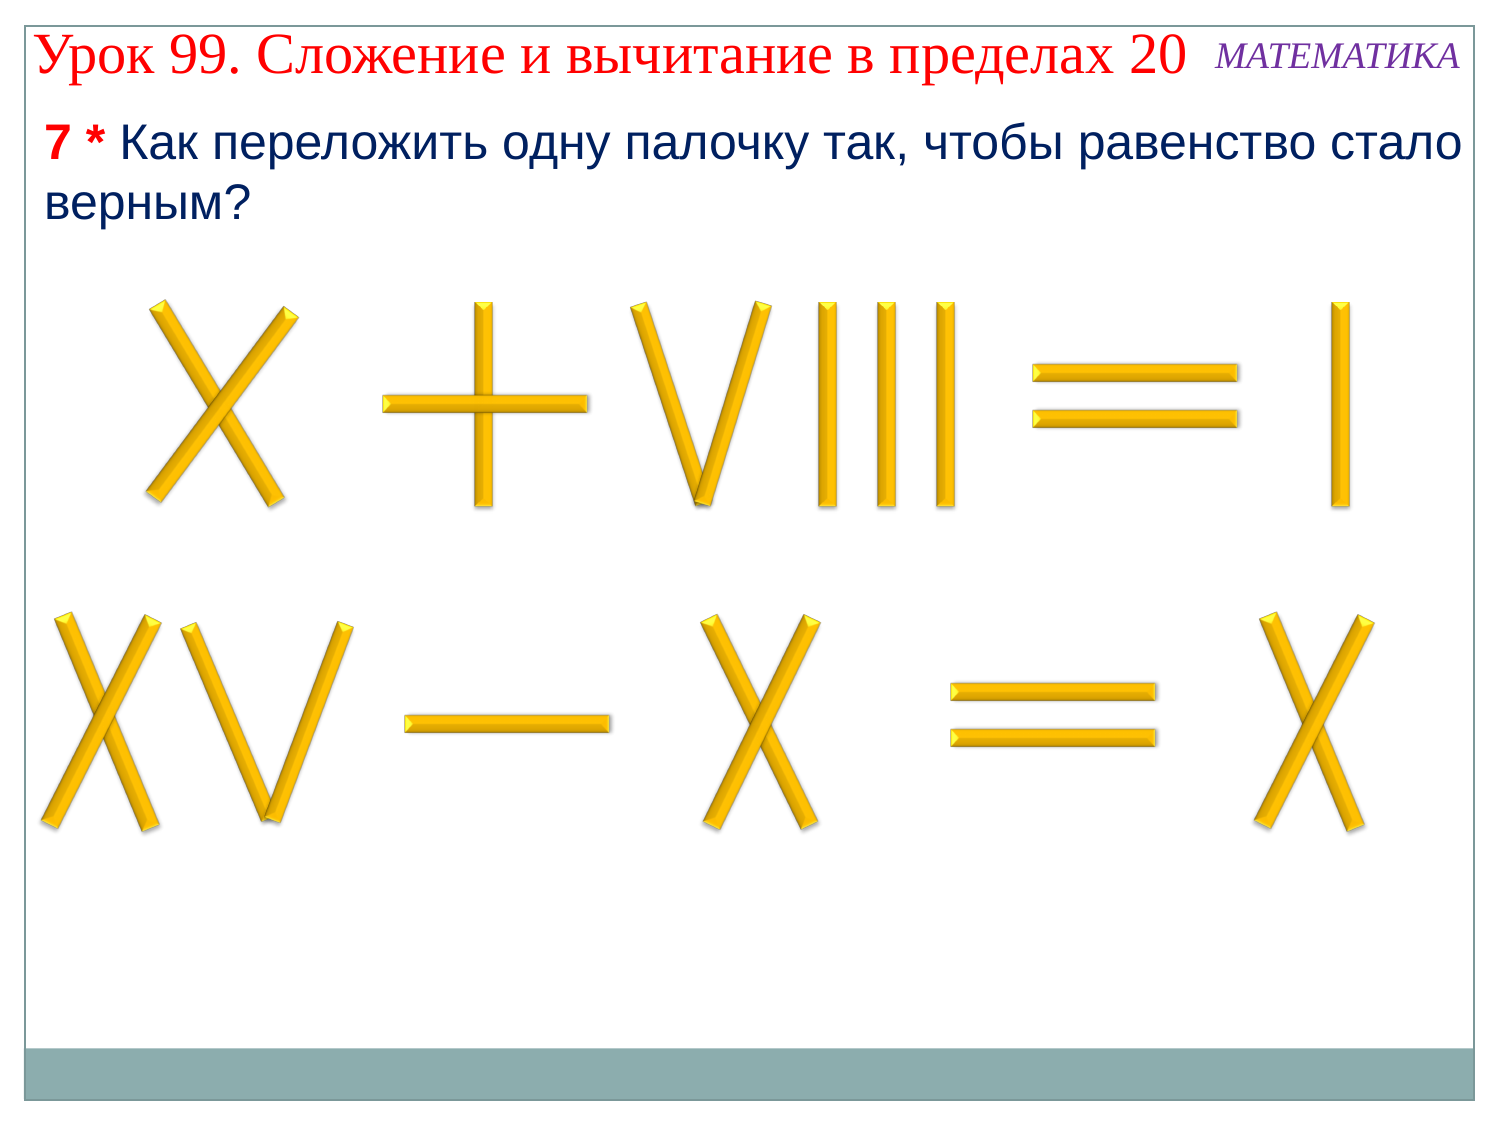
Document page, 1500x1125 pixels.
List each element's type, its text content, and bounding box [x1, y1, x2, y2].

picture [810, 297, 843, 515]
picture [948, 583, 1163, 846]
text_box Урок 99. Сложение и вычитание в пределах 20 [17, 7, 1233, 93]
picture [928, 297, 961, 515]
text_box 7 * Как переложить одну палочку так, чтобы равенство стало верным? [29, 101, 1483, 237]
picture [869, 297, 902, 515]
picture [1323, 297, 1356, 515]
picture [380, 295, 595, 515]
picture [134, 283, 306, 529]
picture [173, 613, 360, 836]
picture [30, 602, 169, 847]
picture [692, 602, 828, 847]
picture [623, 295, 778, 518]
picture [1030, 265, 1245, 528]
picture [1243, 602, 1382, 847]
picture [402, 616, 617, 833]
text_box МАТЕМАТИКА [1200, 23, 1476, 84]
